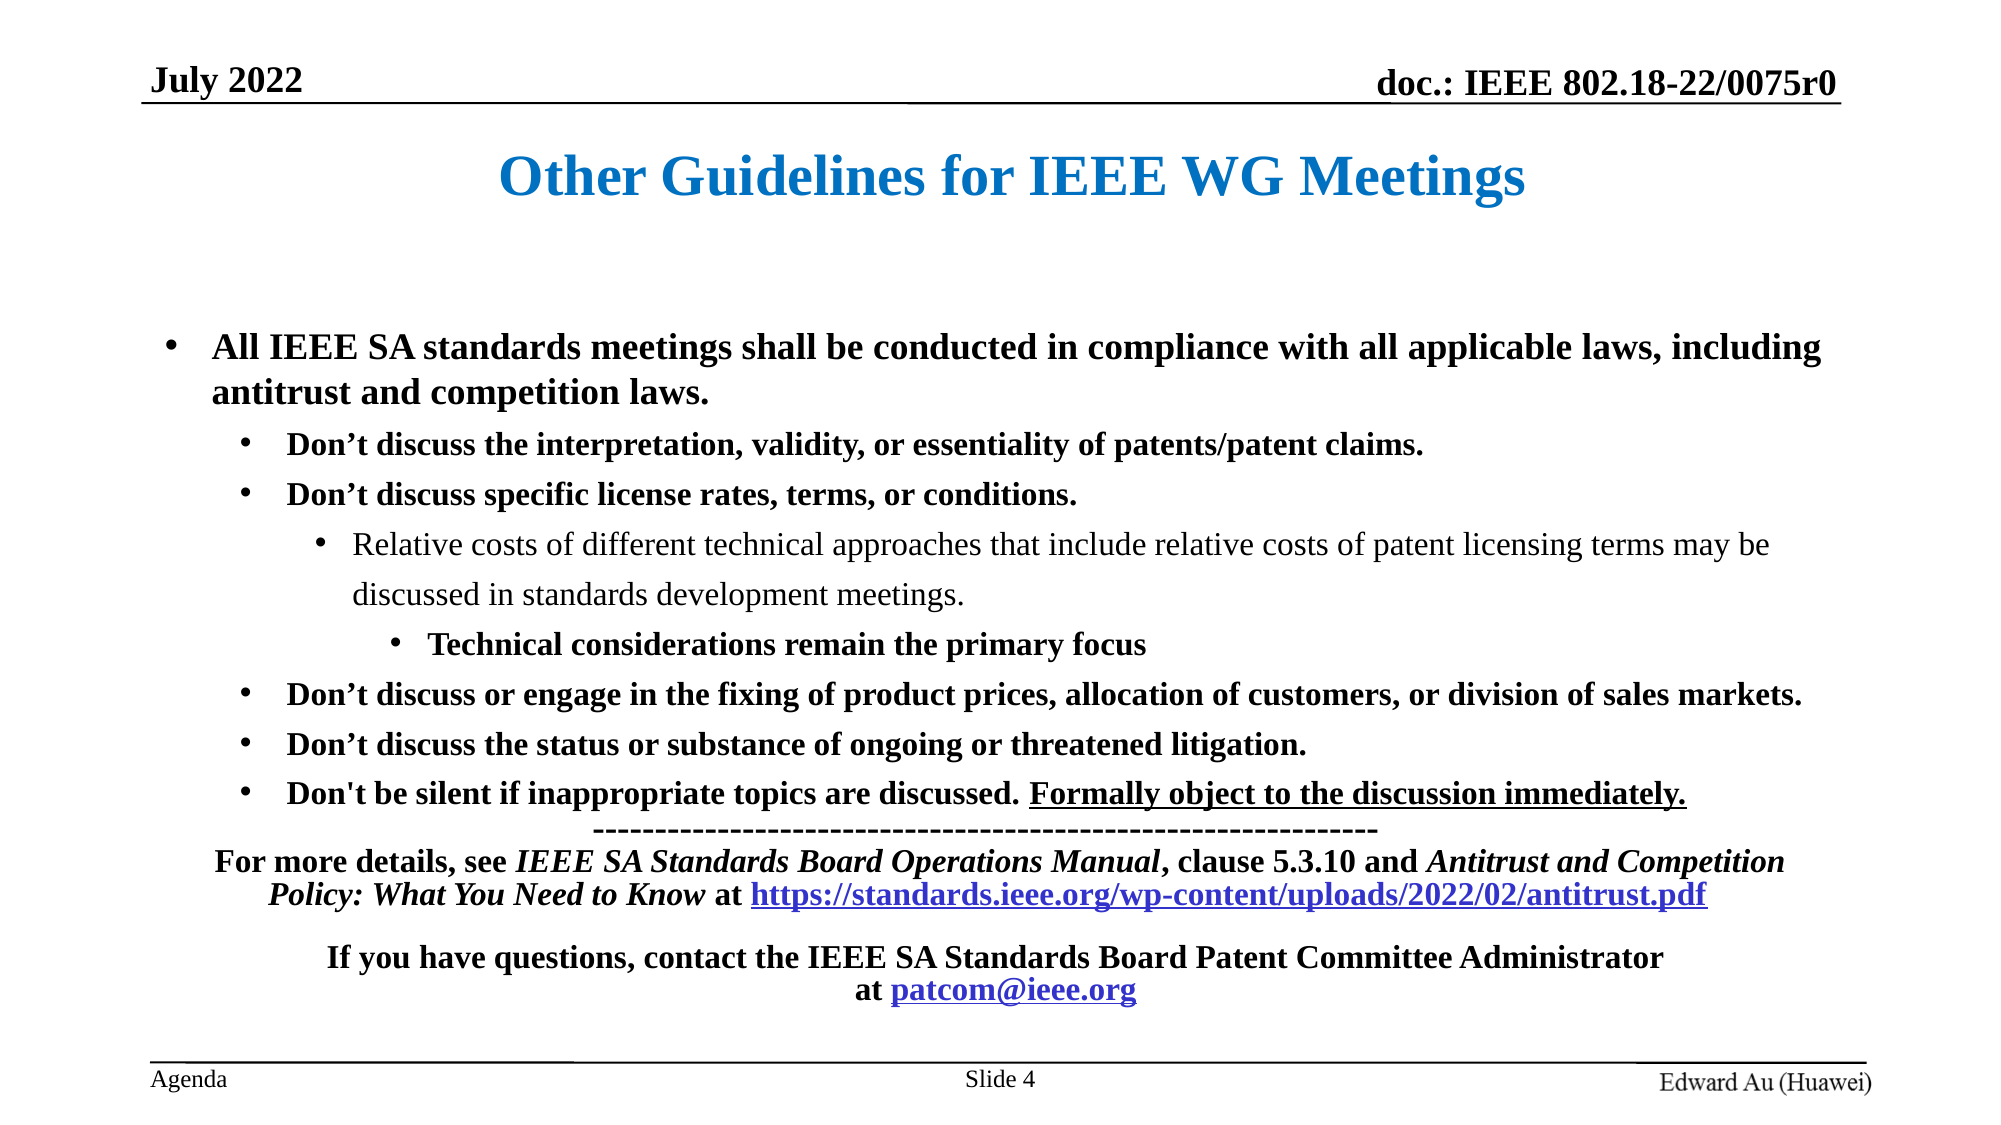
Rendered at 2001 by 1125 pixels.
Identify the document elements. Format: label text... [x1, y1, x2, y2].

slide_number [149, 54, 513, 101]
text_box All IEEE SA standards meetings shall be conducted in compliance with all applicable laws, including antitrust and competition laws. Don’t discuss the interpretation, validity, or essentiality of patents/patent claims. Don’t discuss specific license rates, terms, or conditions. Relative costs of different technical approaches that include relative costs of patent licensing terms may be discussed in standards development meetings. Technical considerations remain the primary focus Don’t discuss or engage in the fixing of product prices, allocation of customers, or division of sales markets. Don’t discuss the status or substance of ongoing or threatened litigation. Don't be silent if inappropriate topics are discussed. Formally object to the discussion immediately. --------------------------------------------------------------- For more details, see IEEE SA Standards Board Operations Manual, clause 5.3.10 and Antitrust and Competition Policy: What You Need to Know at https://standards.ieee.org/wp-content/uploads/2022/02/antitrust.pdf If you have questions, contact the IEEE SA Standards Board Patent Committee Administrator at patcom@ieee.org [149, 275, 1851, 1040]
picture [1174, 1058, 1887, 1113]
slide_number Slide 4 [925, 1061, 1076, 1123]
title Other Guidelines for IEEE WG Meetings [162, 99, 1864, 246]
